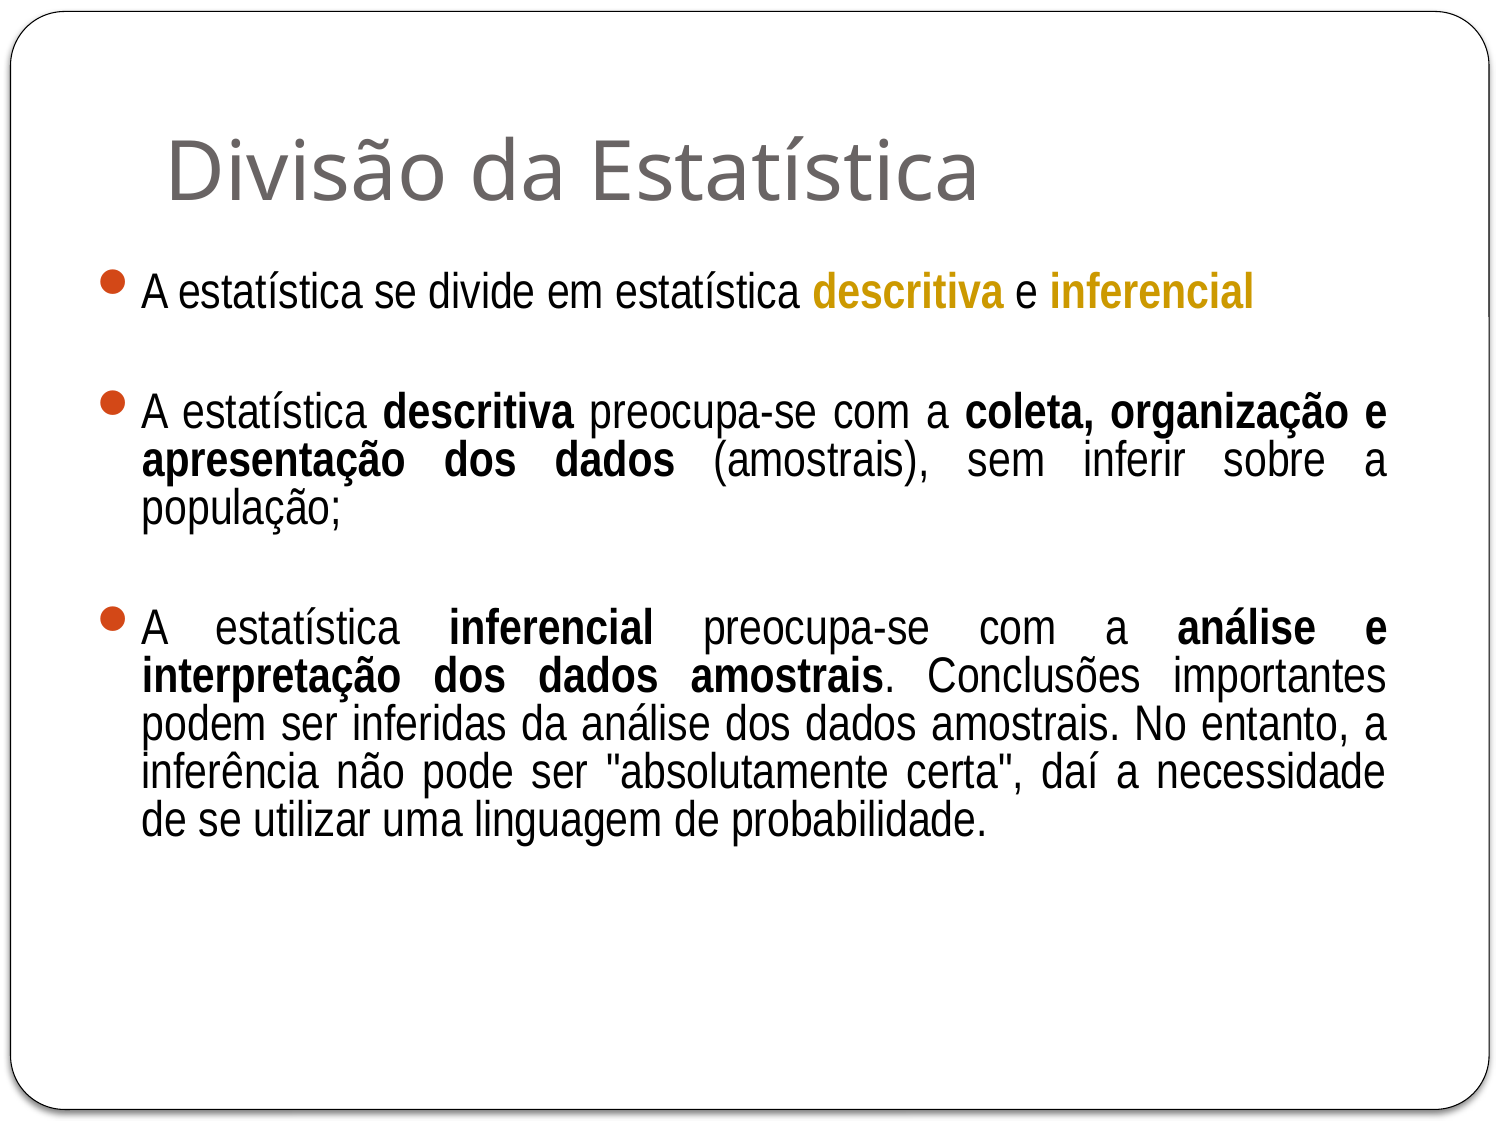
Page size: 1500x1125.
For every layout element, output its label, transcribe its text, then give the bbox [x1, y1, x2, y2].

title Divisão da Estatística [150, 45, 1425, 233]
list A estatística se divide em estatística descritiva e inferencial A estatística descritiva preocupa-se com a coleta, organização e apresentação dos dados (amostrais), sem inferir sobre a população; A estatística inferencial preocupa-se com a análise e interpretação dos dados amostrais. Conclusões importantes podem ser inferidas da análise dos dados amostrais. No entanto, a inferência não pode ser "absolutamente certa", daí a necessidade de se utilizar uma linguagem de probabilidade. [82, 262, 1403, 1006]
